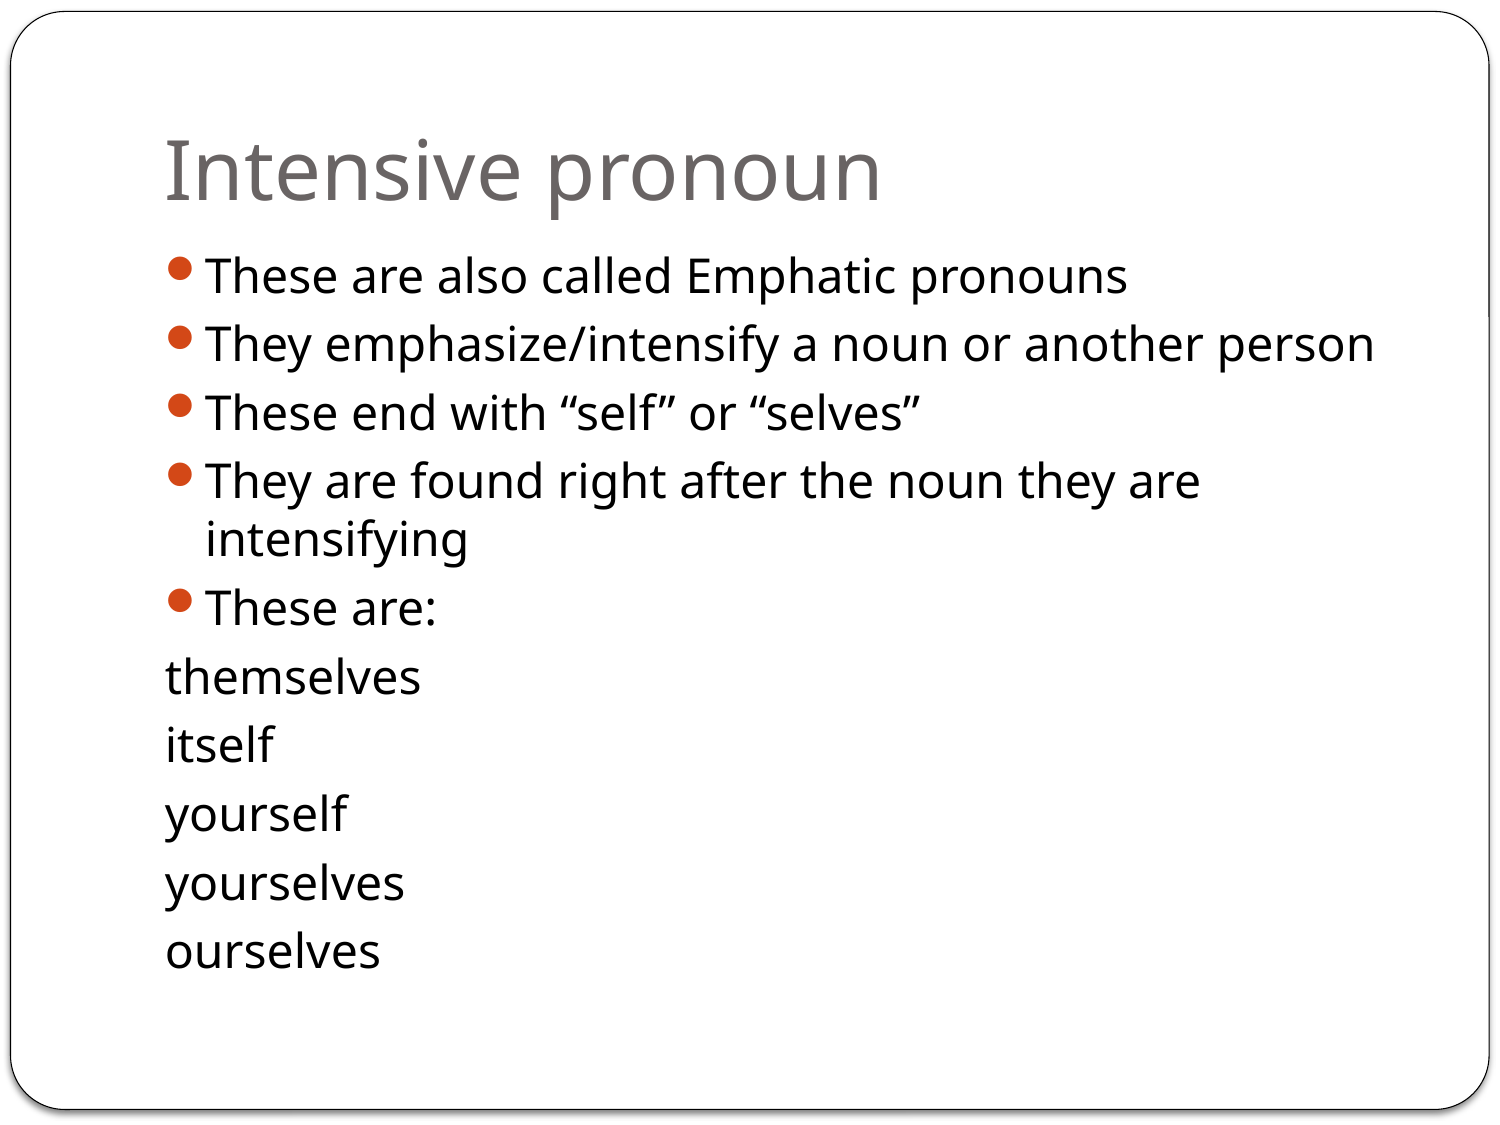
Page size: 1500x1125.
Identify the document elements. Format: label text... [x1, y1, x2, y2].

list These are also called Emphatic pronouns They emphasize/intensify a noun or another person These end with “self” or “selves” They are found right after the noun they are intensifying These are: themselves itself yourself yourselves ourselves [150, 237, 1425, 988]
title Intensive pronoun [150, 45, 1425, 233]
